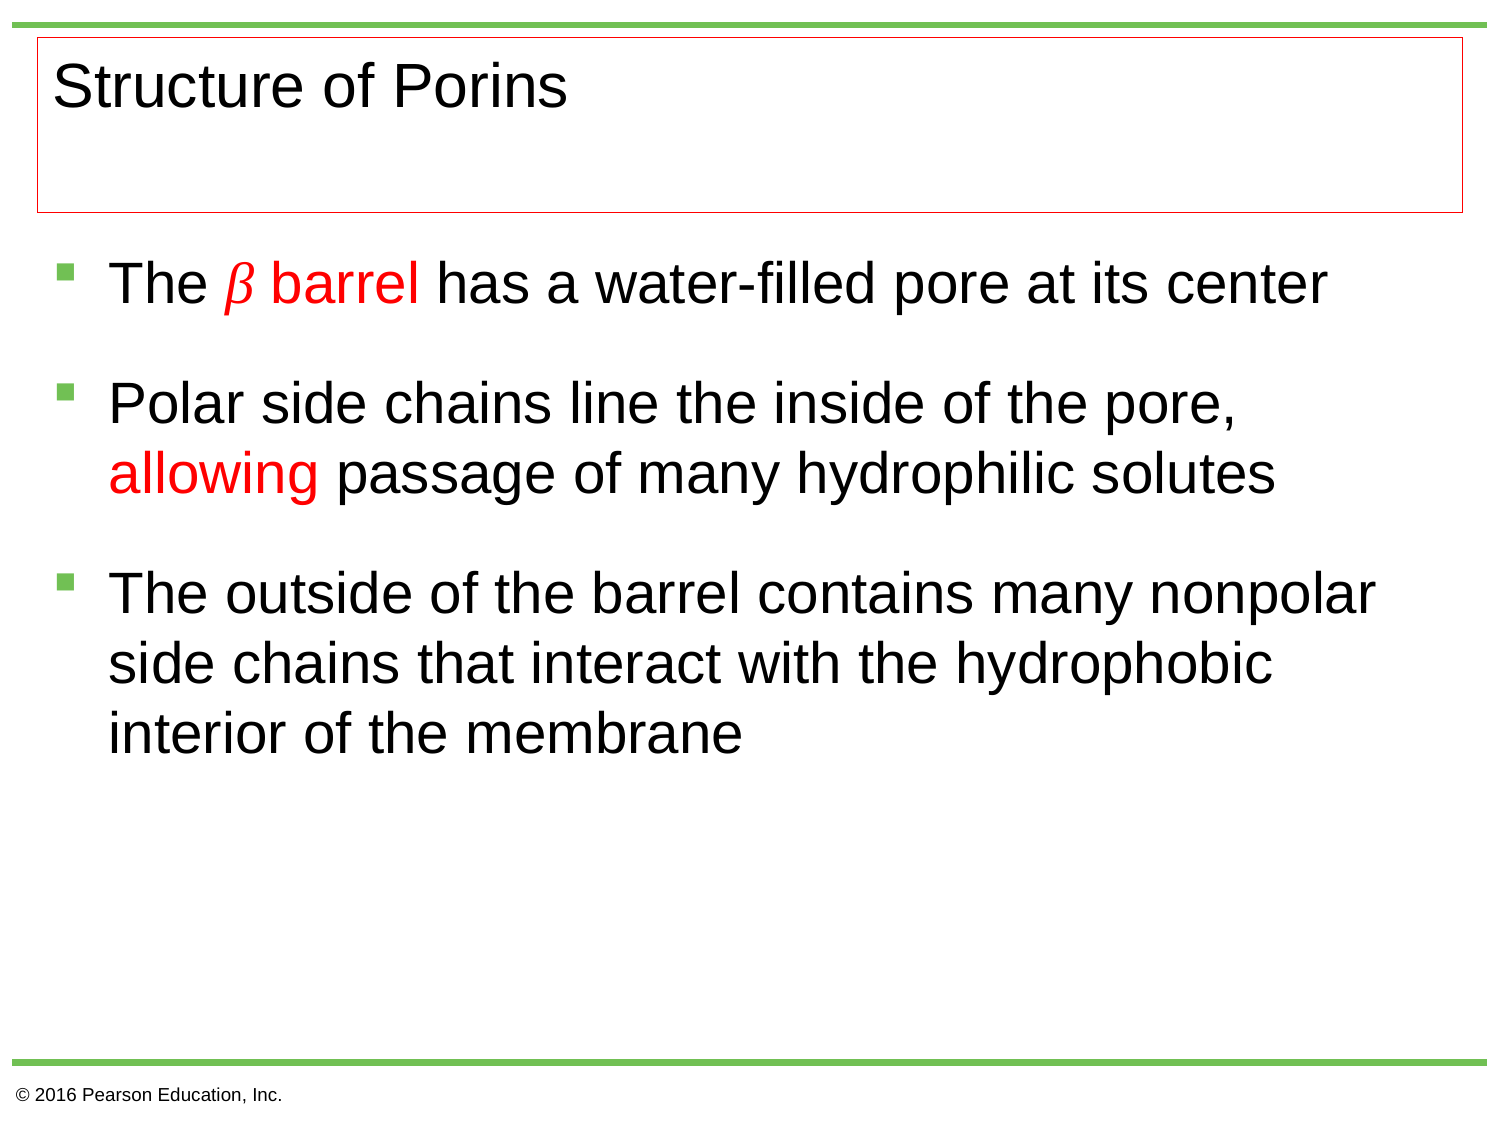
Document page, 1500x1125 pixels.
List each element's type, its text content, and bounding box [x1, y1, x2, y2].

list The β barrel has a water-filled pore at its center Polar side chains line the inside of the pore, allowing passage of many hydrophilic solutes The outside of the barrel contains many nonpolar side chains that interact with the hydrophobic interior of the membrane [37, 237, 1463, 1050]
title Structure of Porins [37, 37, 1463, 213]
footer © 2016 Pearson Education, Inc. [0, 1062, 476, 1125]
